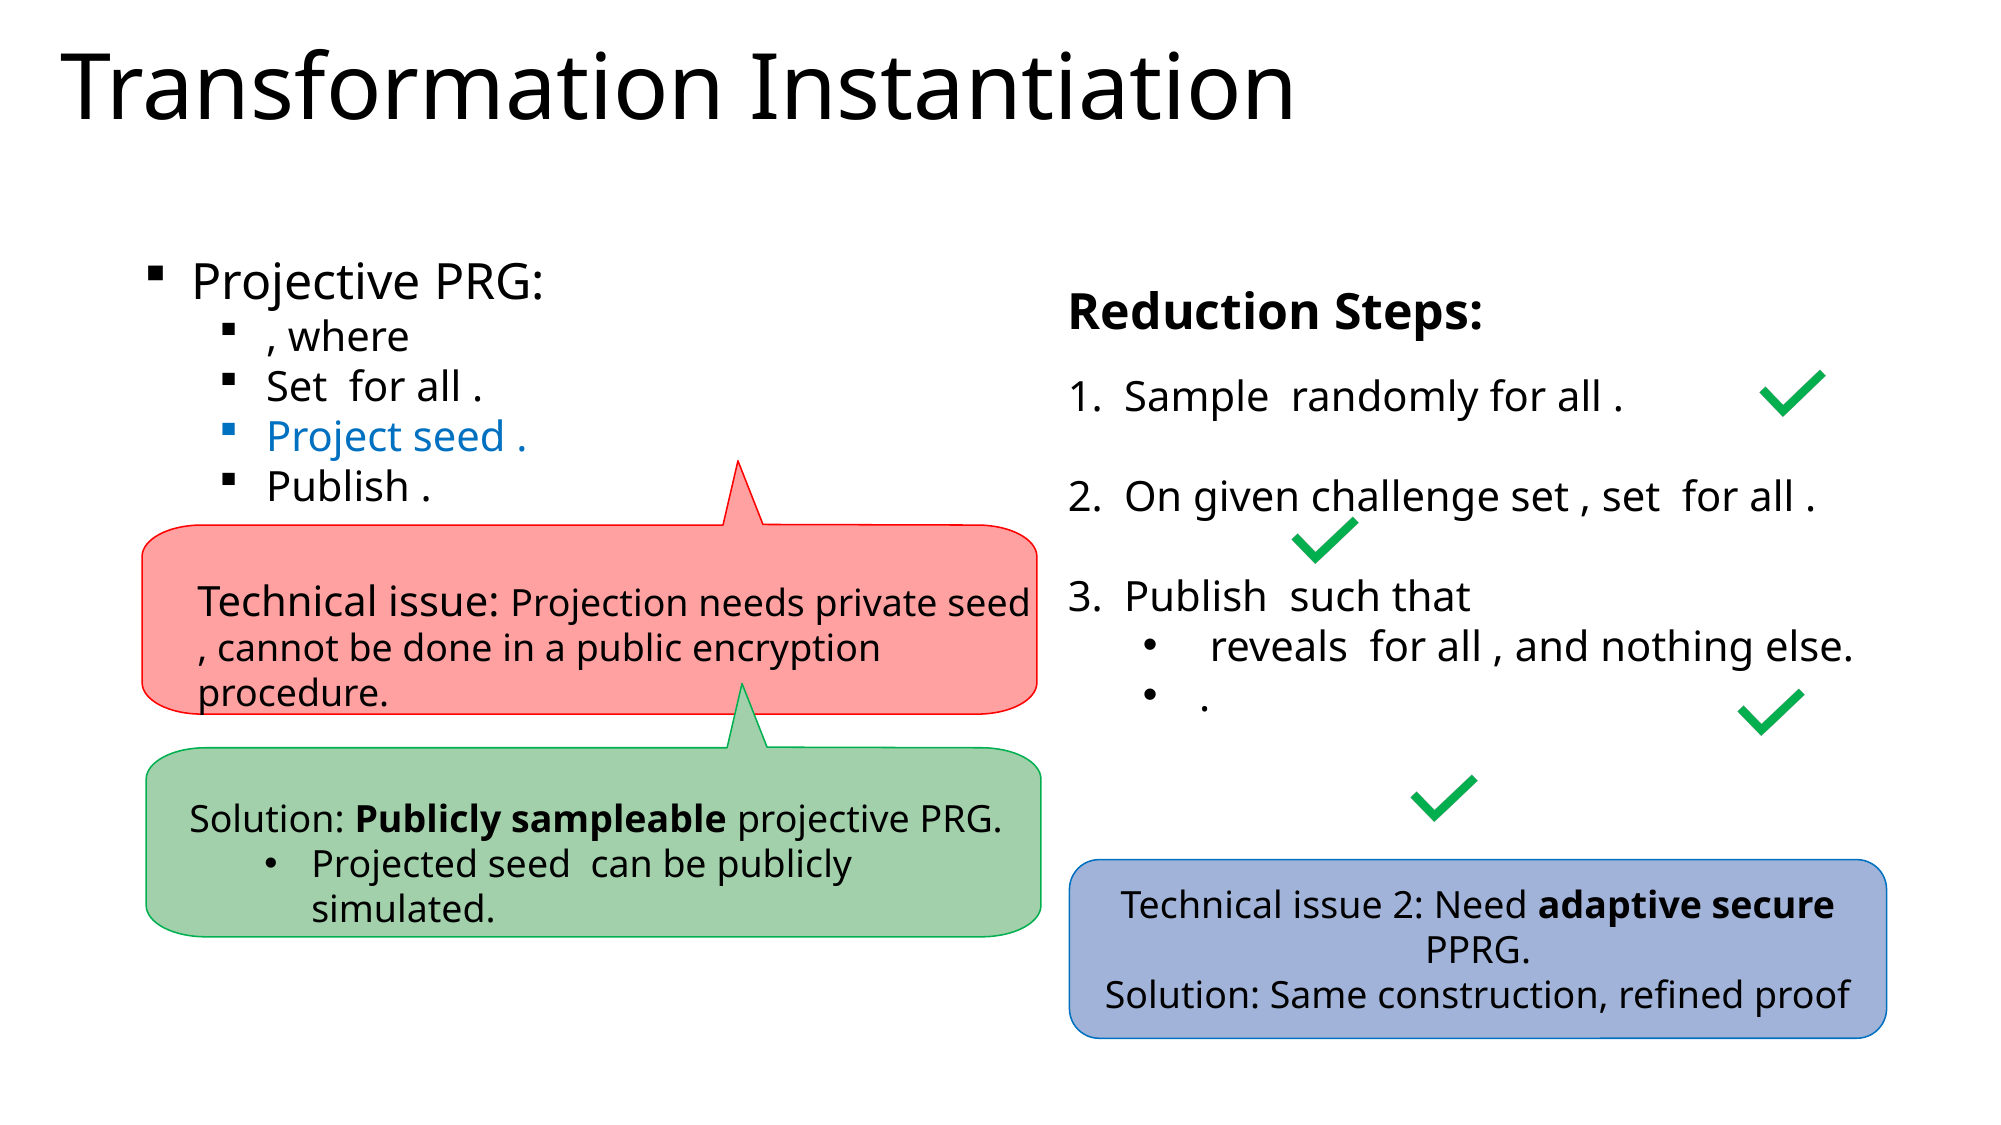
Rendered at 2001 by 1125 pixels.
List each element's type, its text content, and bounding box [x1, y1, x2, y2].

picture [1290, 505, 1360, 575]
text_box Technical issue 2: Need adaptive secure PPRG. Solution: Same construction, refined proof [1068, 858, 1888, 1040]
picture [1408, 763, 1479, 833]
text_box [141, 460, 1038, 715]
picture [1757, 358, 1828, 429]
text_box [145, 682, 1042, 938]
title Transformation Instantiation [60, 29, 1940, 150]
picture [1736, 677, 1806, 748]
